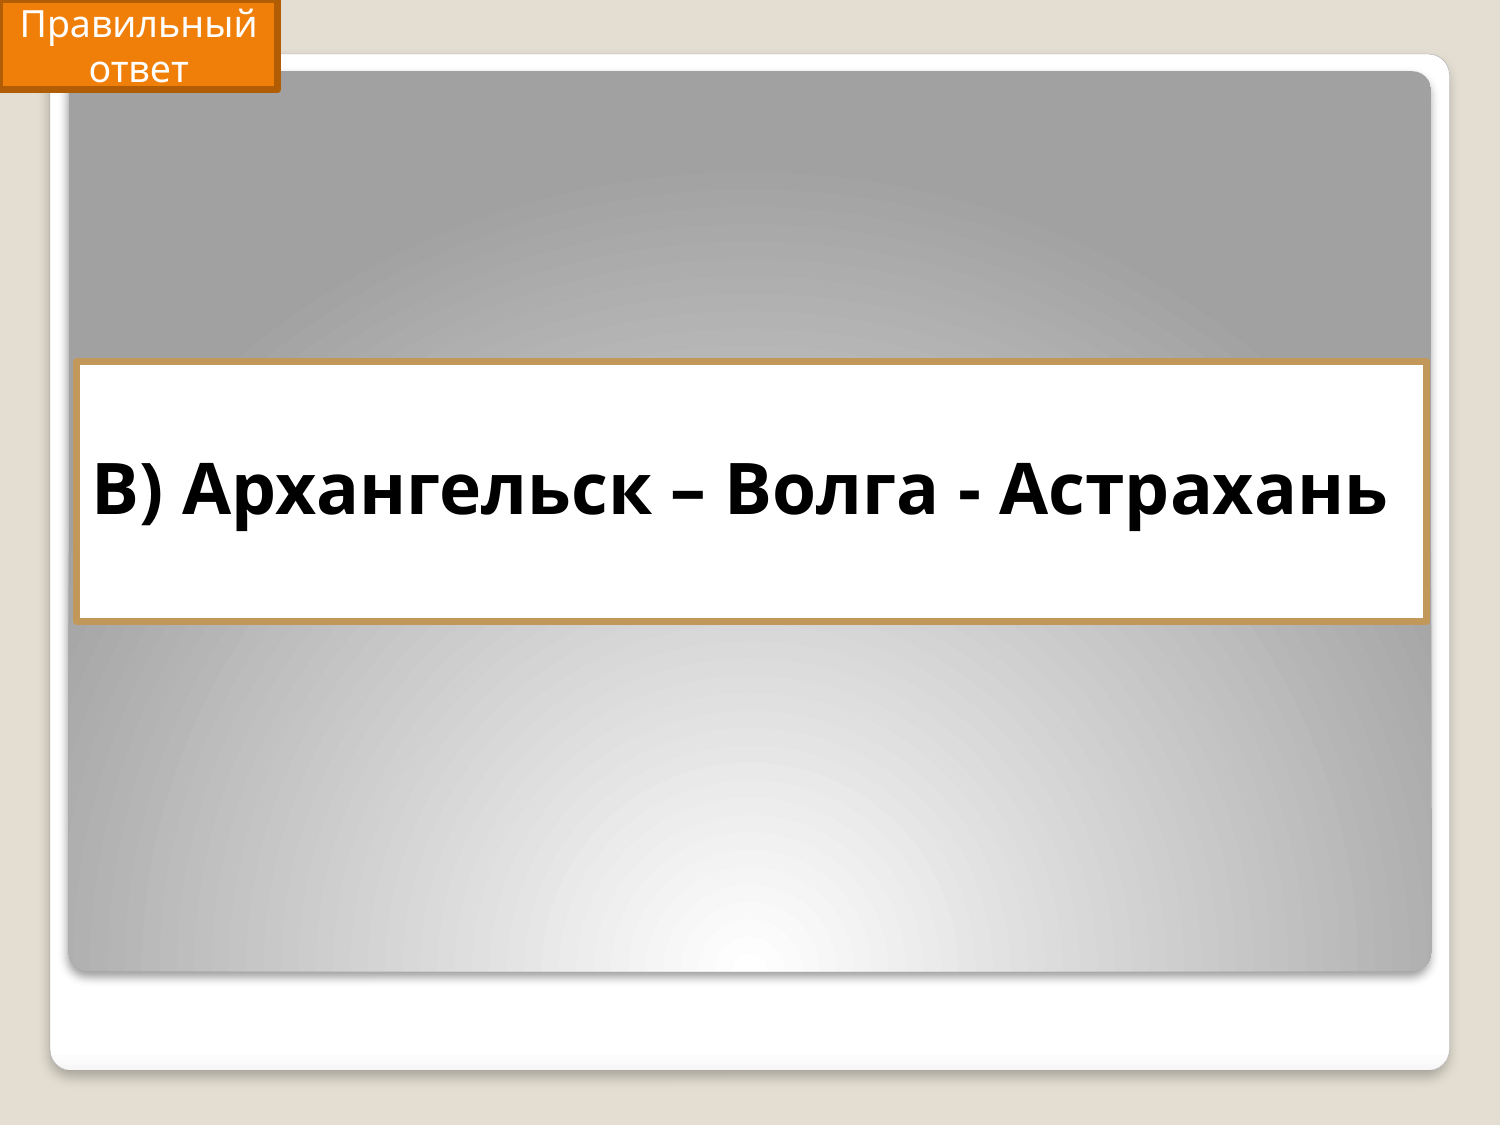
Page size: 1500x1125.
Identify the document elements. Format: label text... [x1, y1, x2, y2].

title В) Архангельск – Волга - Астрахань [73, 358, 1430, 625]
text_box Правильный ответ [0, 0, 281, 93]
